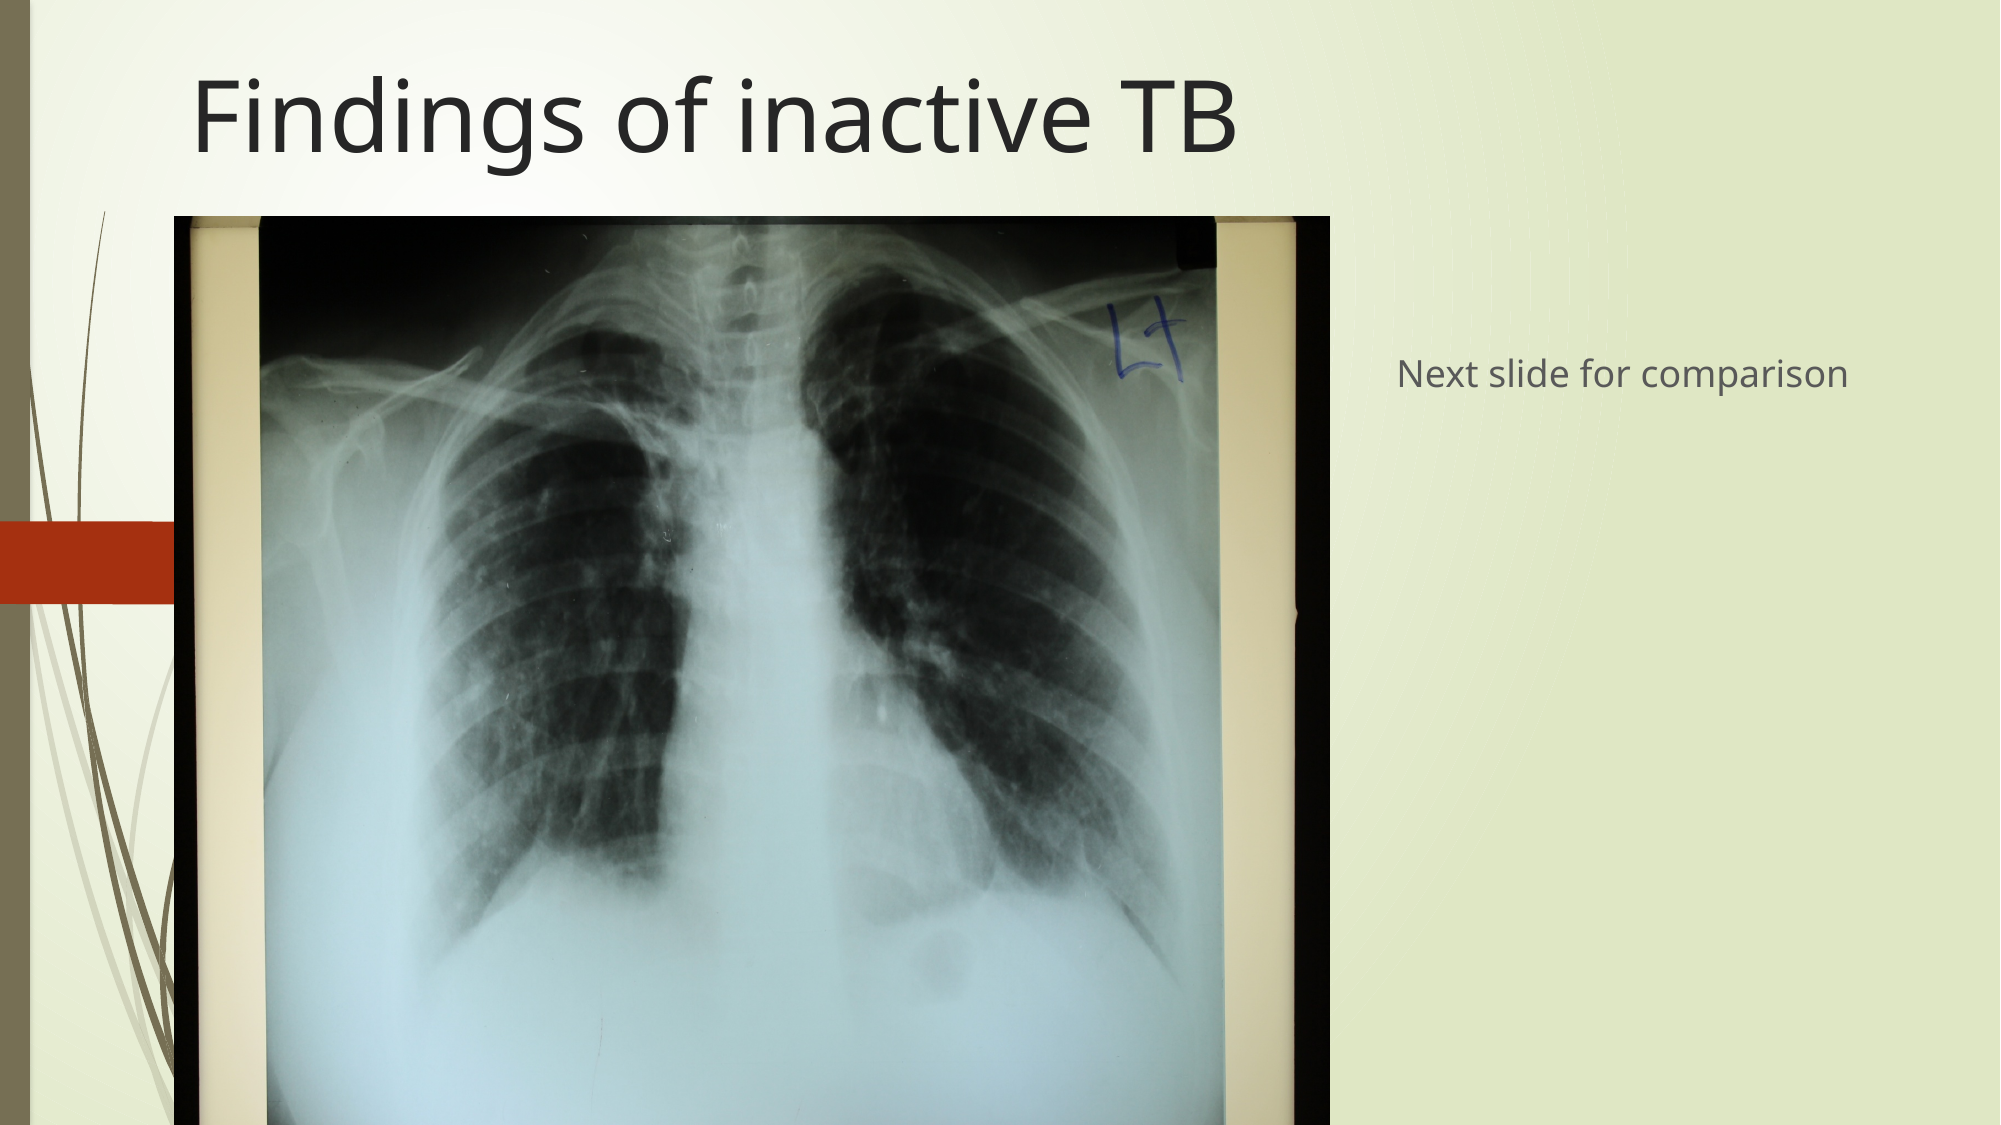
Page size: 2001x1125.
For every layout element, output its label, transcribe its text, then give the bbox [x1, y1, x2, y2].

list Next slide for comparison [1381, 250, 1913, 495]
title Findings of inactive TB [174, 19, 1262, 206]
picture [174, 216, 1330, 1125]
